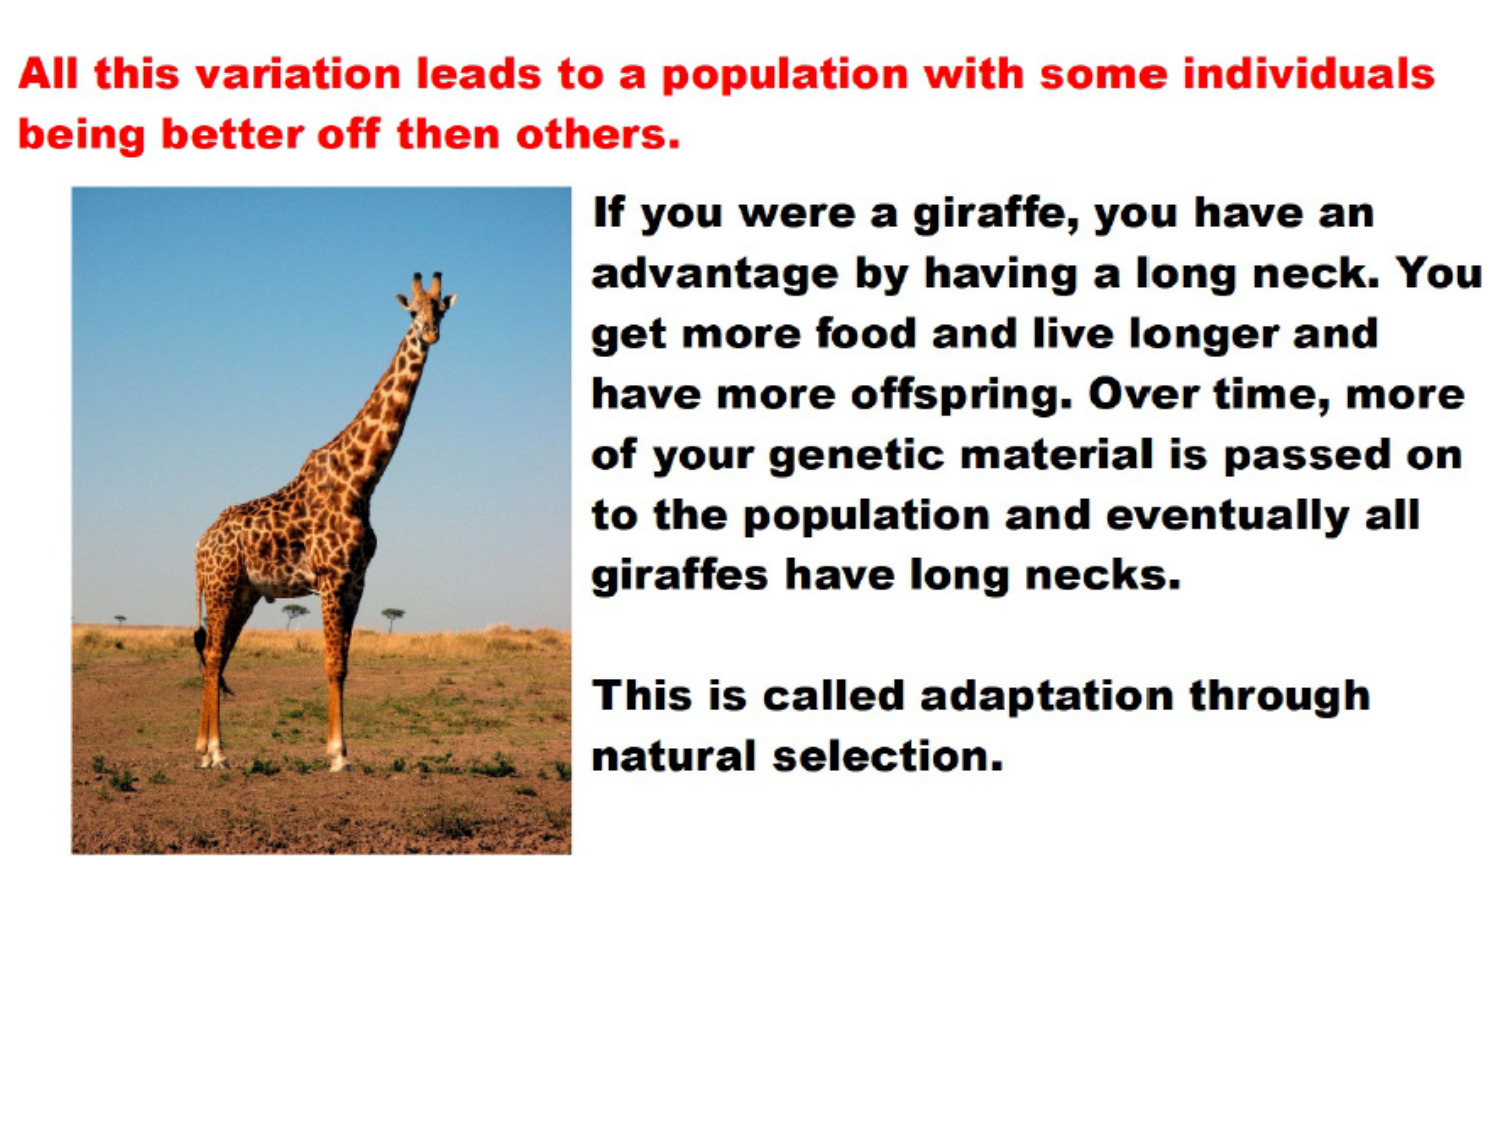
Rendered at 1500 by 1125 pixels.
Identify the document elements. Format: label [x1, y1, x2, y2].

picture [17, 31, 1500, 856]
